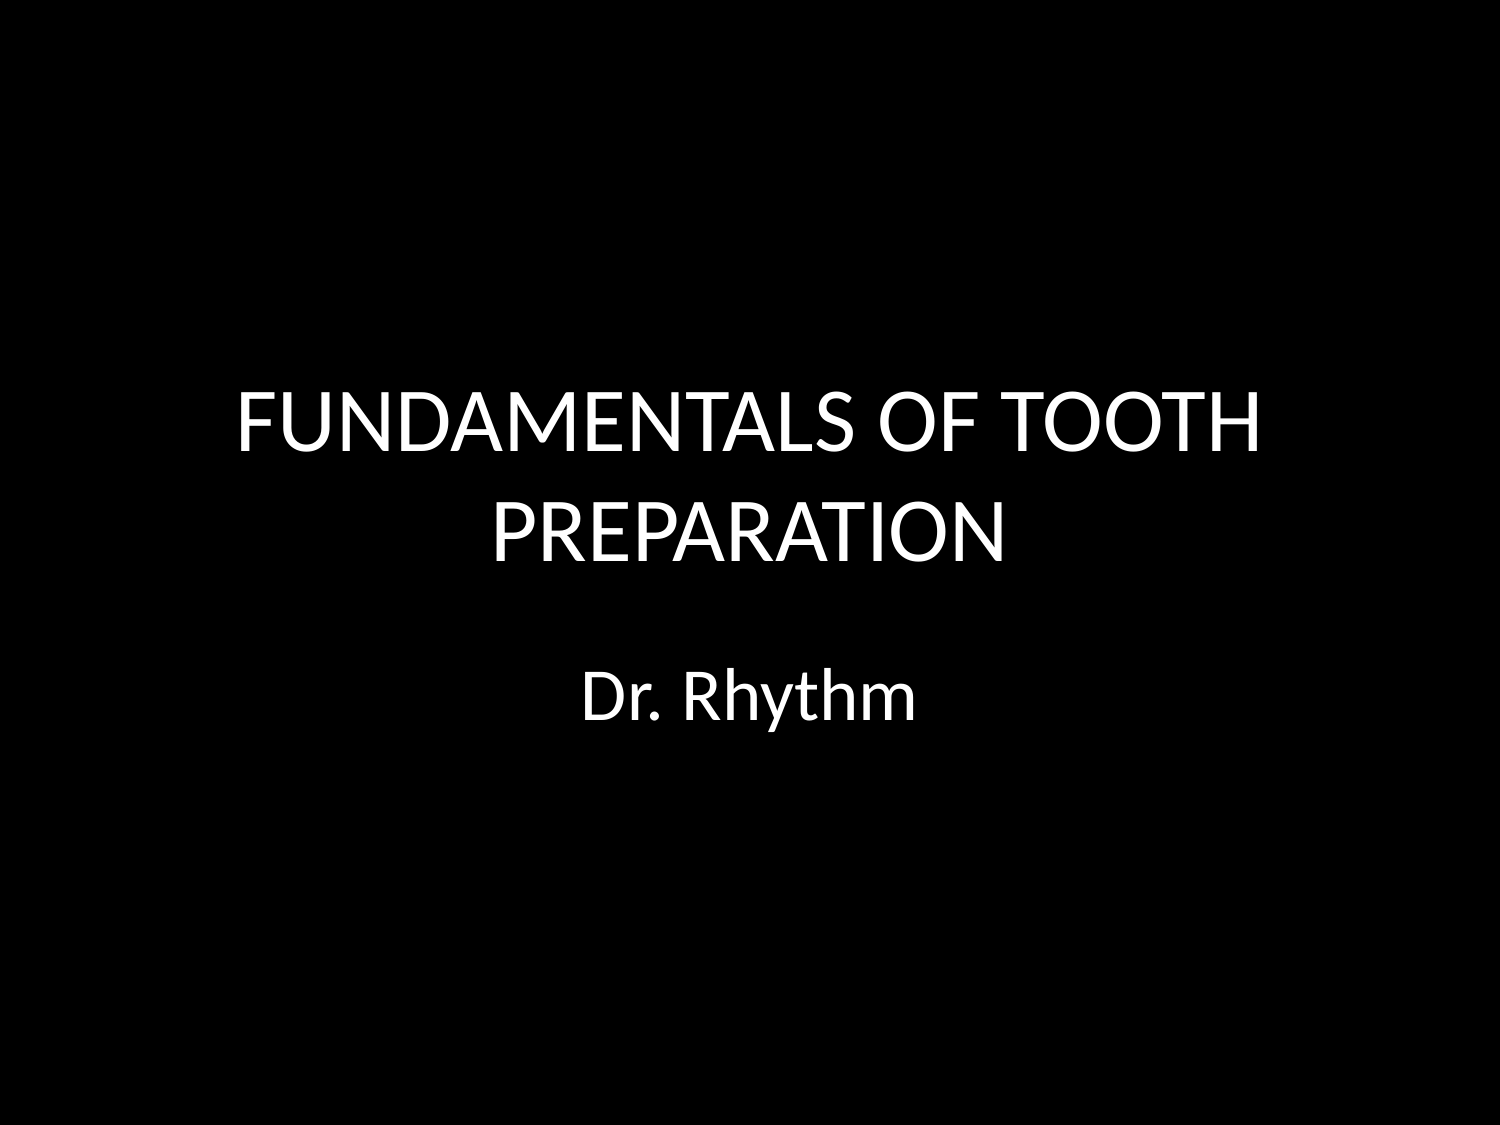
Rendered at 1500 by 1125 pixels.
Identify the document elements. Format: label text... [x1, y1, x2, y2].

subtitle Dr. Rhythm [225, 637, 1275, 925]
title FUNDAMENTALS OF TOOTH PREPARATION [112, 349, 1388, 591]
